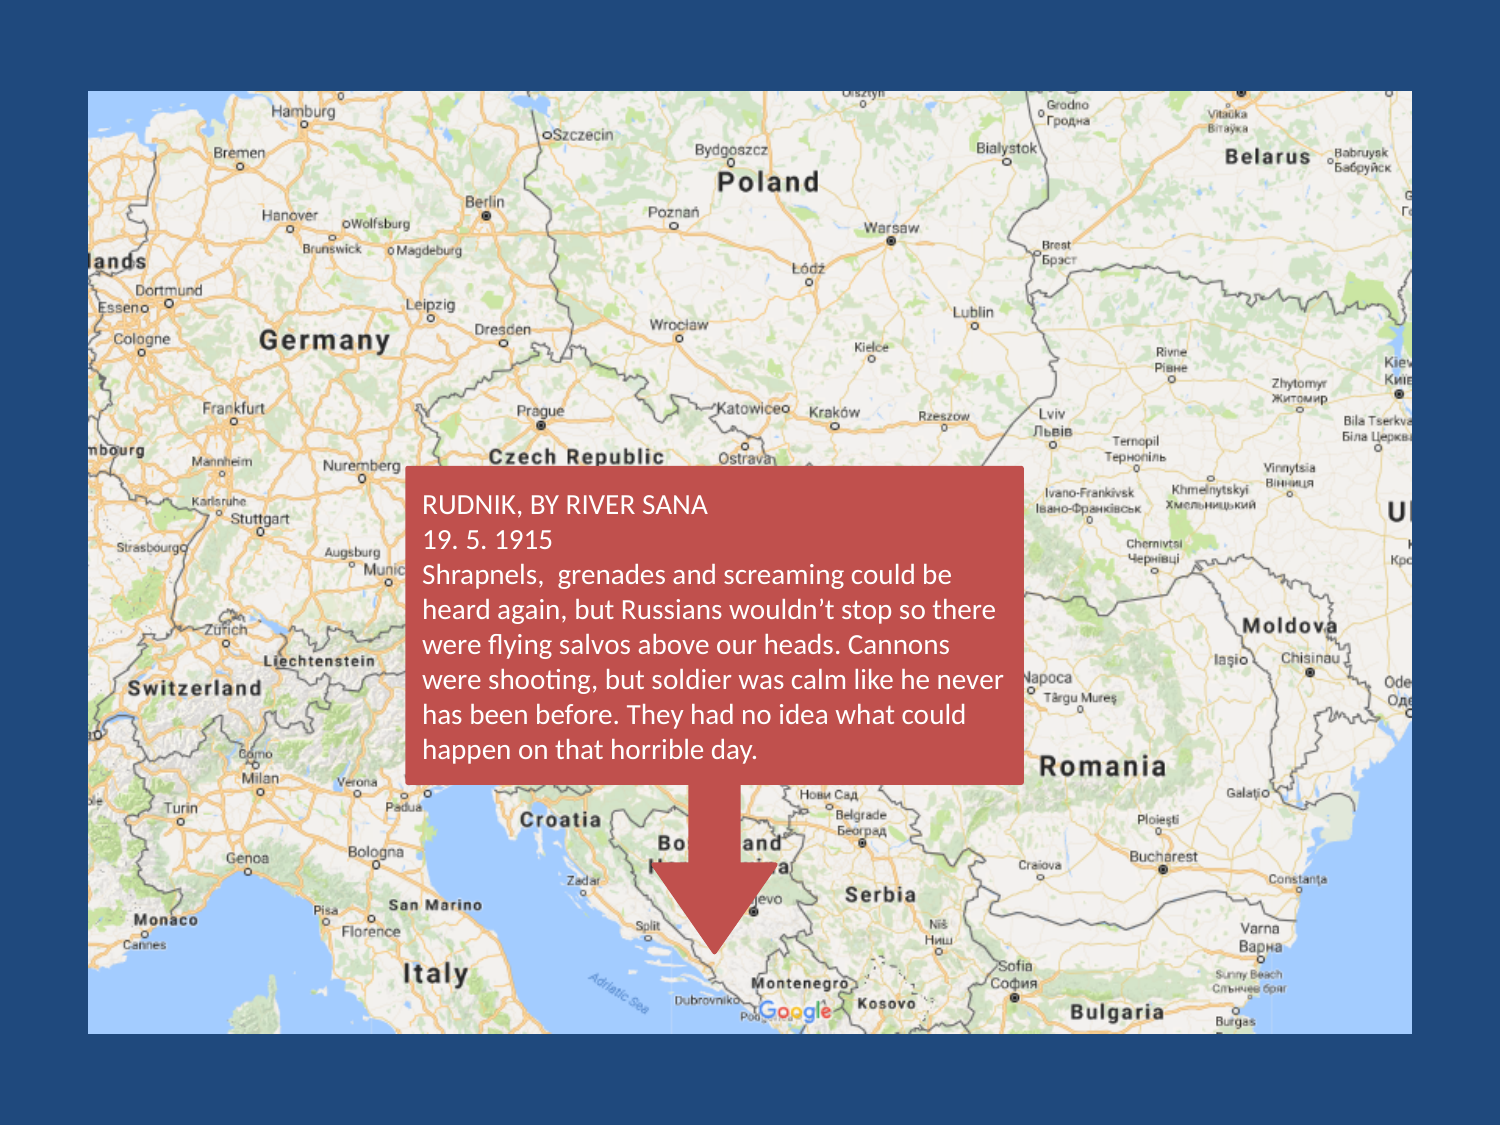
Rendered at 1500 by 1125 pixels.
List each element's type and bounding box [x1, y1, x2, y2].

picture [87, 91, 1412, 1034]
